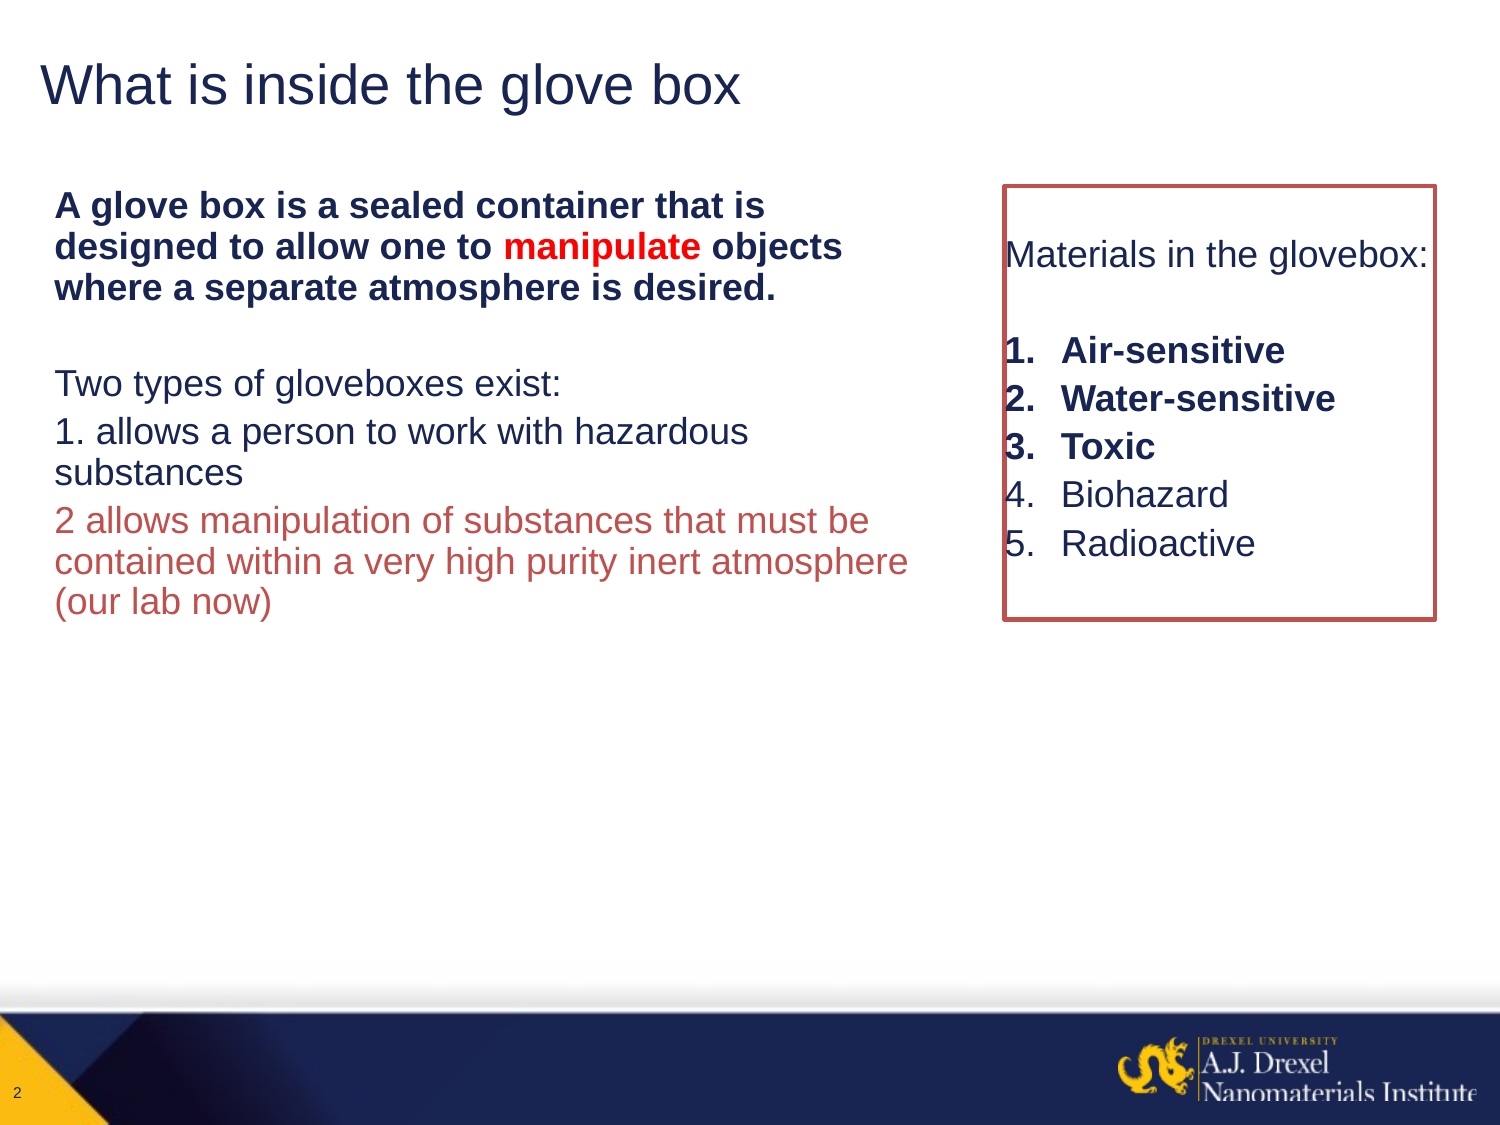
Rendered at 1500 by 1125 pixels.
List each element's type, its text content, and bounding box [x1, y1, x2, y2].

list A glove box is a sealed container that is designed to allow one to manipulate objects where a separate atmosphere is desired. Two types of gloveboxes exist: 1. allows a person to work with hazardous substances 2 allows manipulation of substances that must be contained within a very high purity inert atmosphere (our lab now) [54, 185, 932, 981]
title What is inside the glove box [40, 47, 1457, 137]
list Materials in the glovebox: Air-sensitive Water-sensitive Toxic Biohazard Radioactive [1004, 185, 1435, 620]
picture [0, 962, 1500, 1125]
